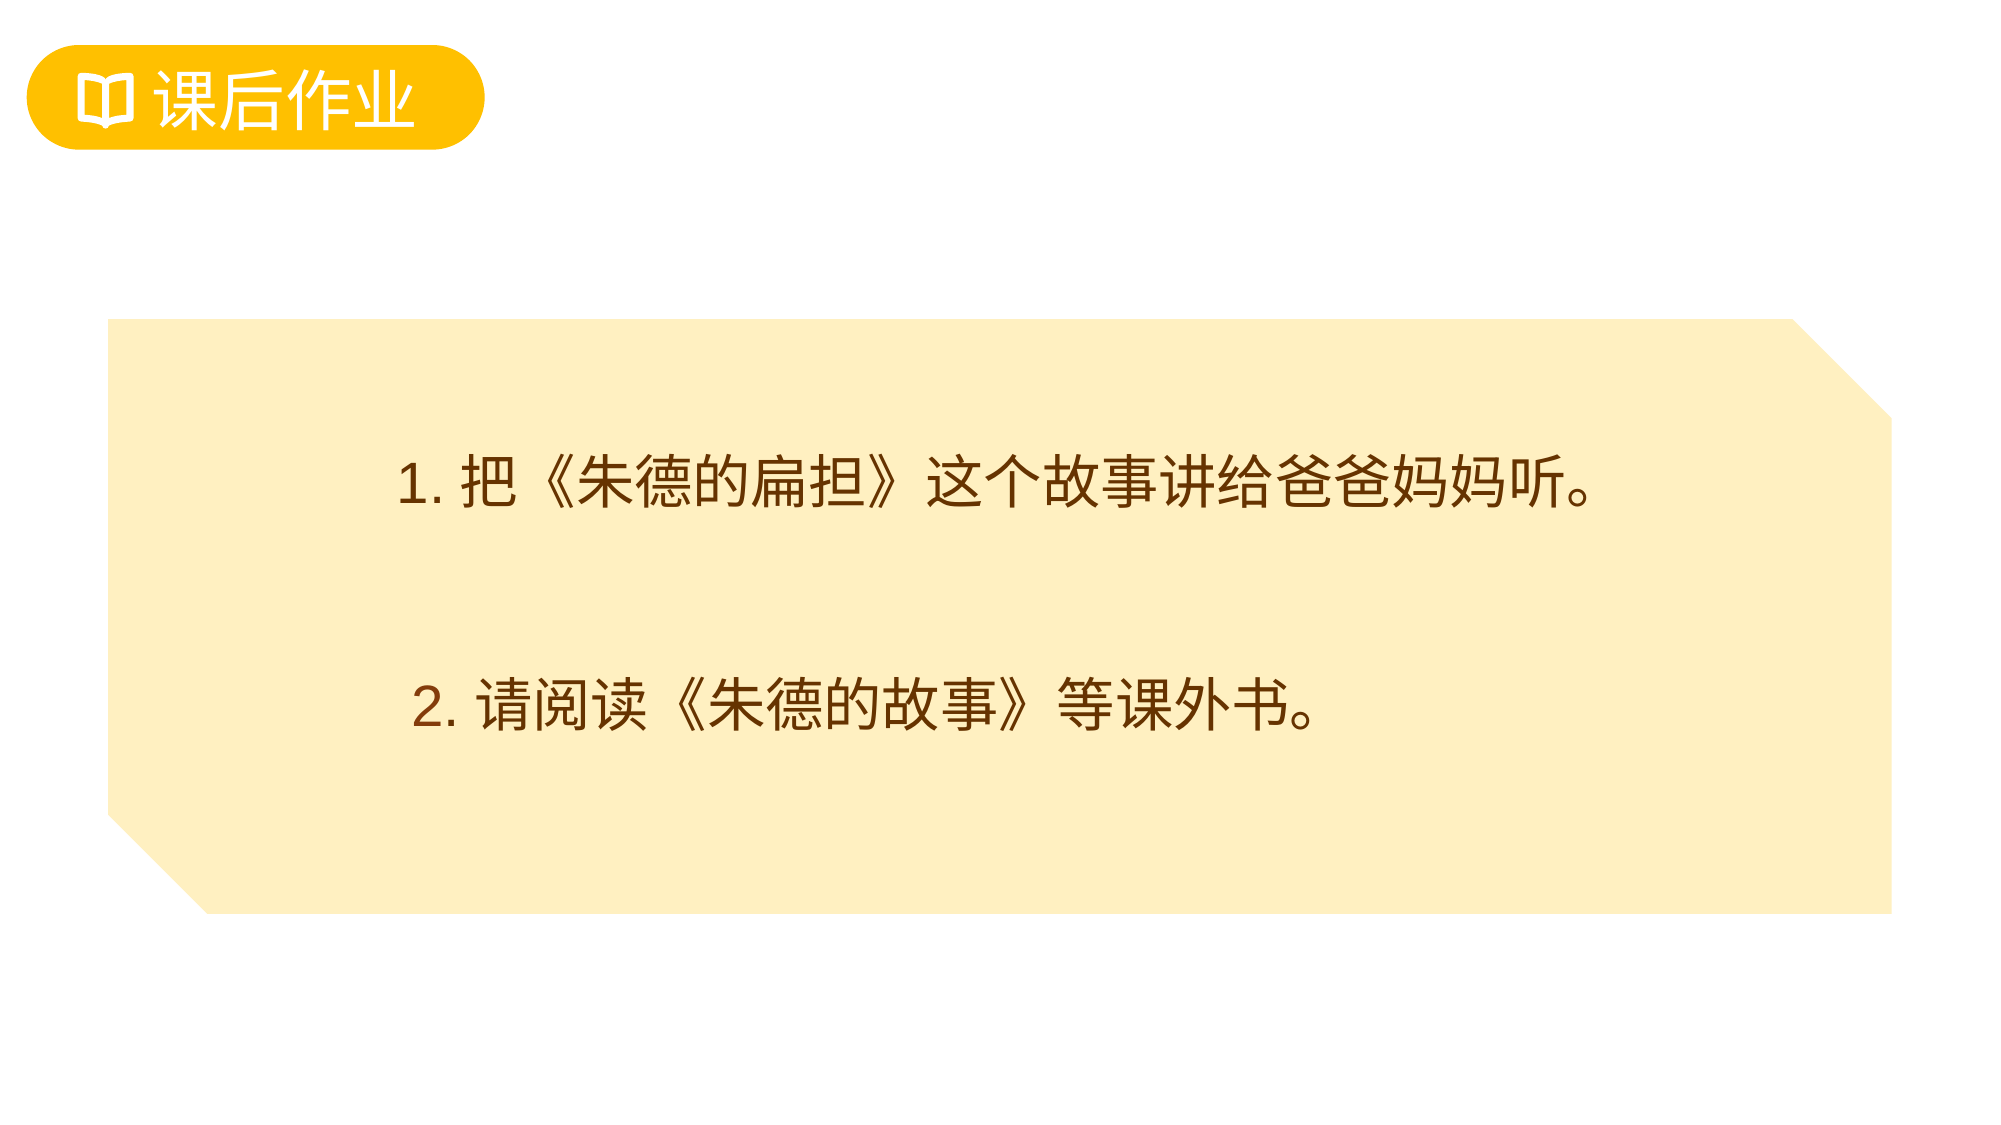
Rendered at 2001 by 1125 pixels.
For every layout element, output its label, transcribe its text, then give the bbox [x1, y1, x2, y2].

text_box 1.把《朱德的扁担》这个故事讲给爸爸妈妈听。 [382, 437, 1946, 523]
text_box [26, 44, 485, 150]
text_box 2.请阅读《朱德的故事》等课外书。 [396, 660, 1716, 746]
text_box [107, 318, 1893, 915]
